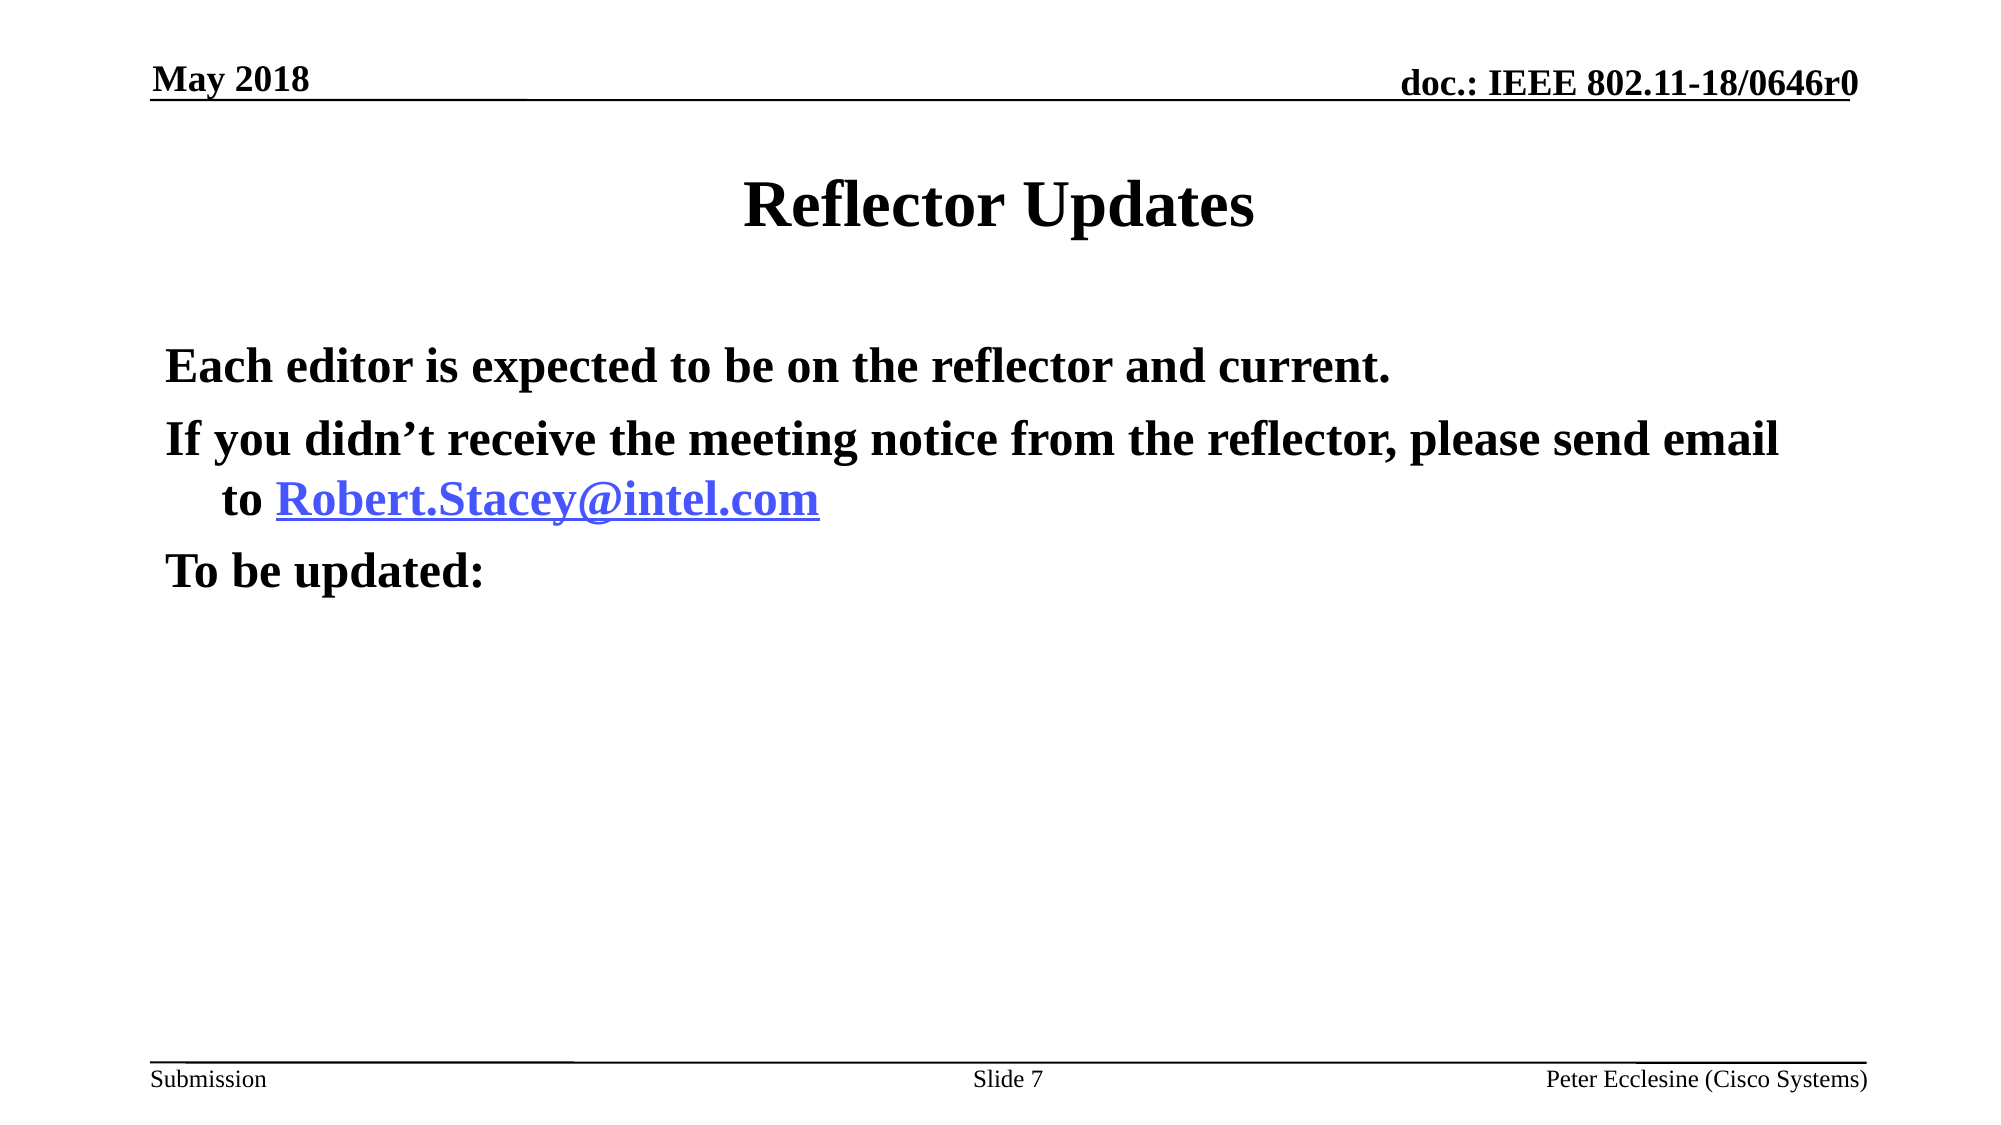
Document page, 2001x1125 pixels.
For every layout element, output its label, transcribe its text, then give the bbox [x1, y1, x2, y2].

list Each editor is expected to be on the reflector and current. If you didn’t receive the meeting notice from the reflector, please send email to Robert.Stacey@intel.com To be updated: [149, 324, 1850, 1000]
footer Peter Ecclesine (Cisco Systems) [1171, 1061, 1869, 1093]
slide_number Slide 7 [950, 1061, 1067, 1123]
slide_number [152, 54, 563, 100]
title Reflector Updates [149, 112, 1850, 288]
